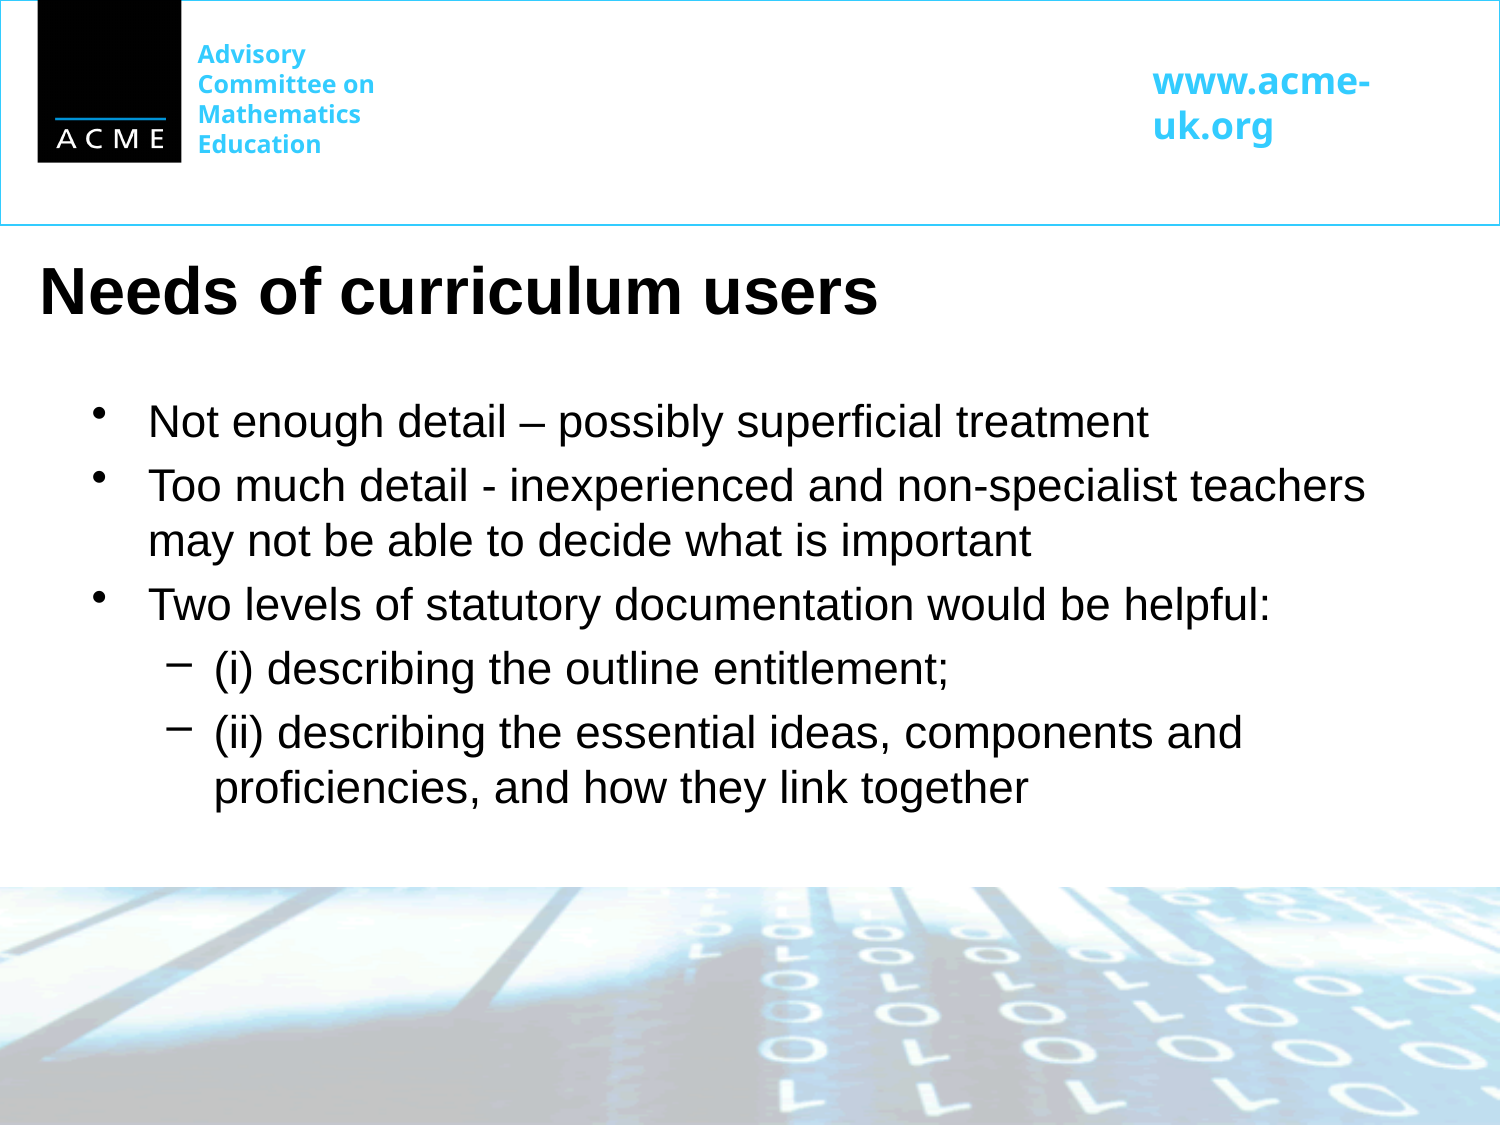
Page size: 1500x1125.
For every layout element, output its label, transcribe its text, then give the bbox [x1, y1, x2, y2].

picture [0, 887, 1500, 1125]
picture [37, 0, 182, 163]
title Needs of curriculum users [24, 224, 76, 351]
list Not enough detail – possibly superficial treatment Too much detail - inexperienced and non-specialist teachers may not be able to decide what is important Two levels of statutory documentation would be helpful: (i) describing the outline entitlement; (ii) describing the essential ideas, components and proficiencies, and how they link together [76, 207, 1427, 1071]
